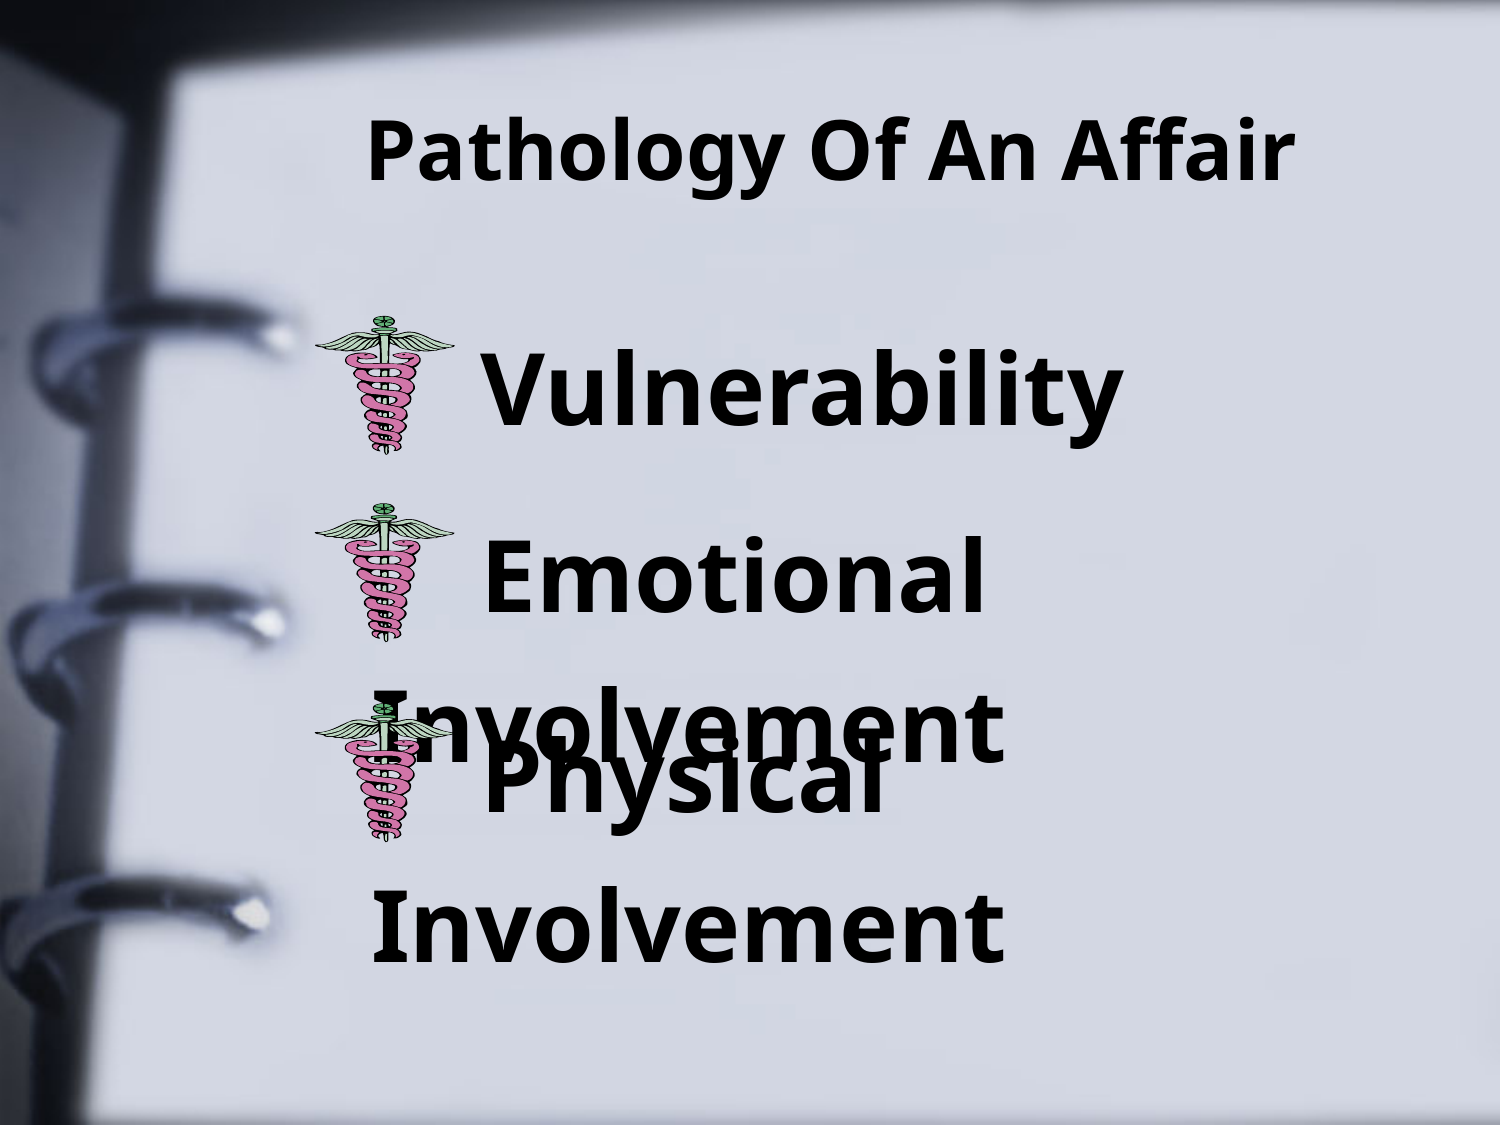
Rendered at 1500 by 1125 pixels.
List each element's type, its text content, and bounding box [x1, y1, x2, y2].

title Pathology Of An Affair [237, 62, 1426, 233]
list Vulnerability [299, 287, 1413, 474]
text_box Physical Involvement [299, 675, 1413, 875]
picture [0, 0, 1500, 1125]
text_box Emotional Involvement [299, 474, 1413, 675]
